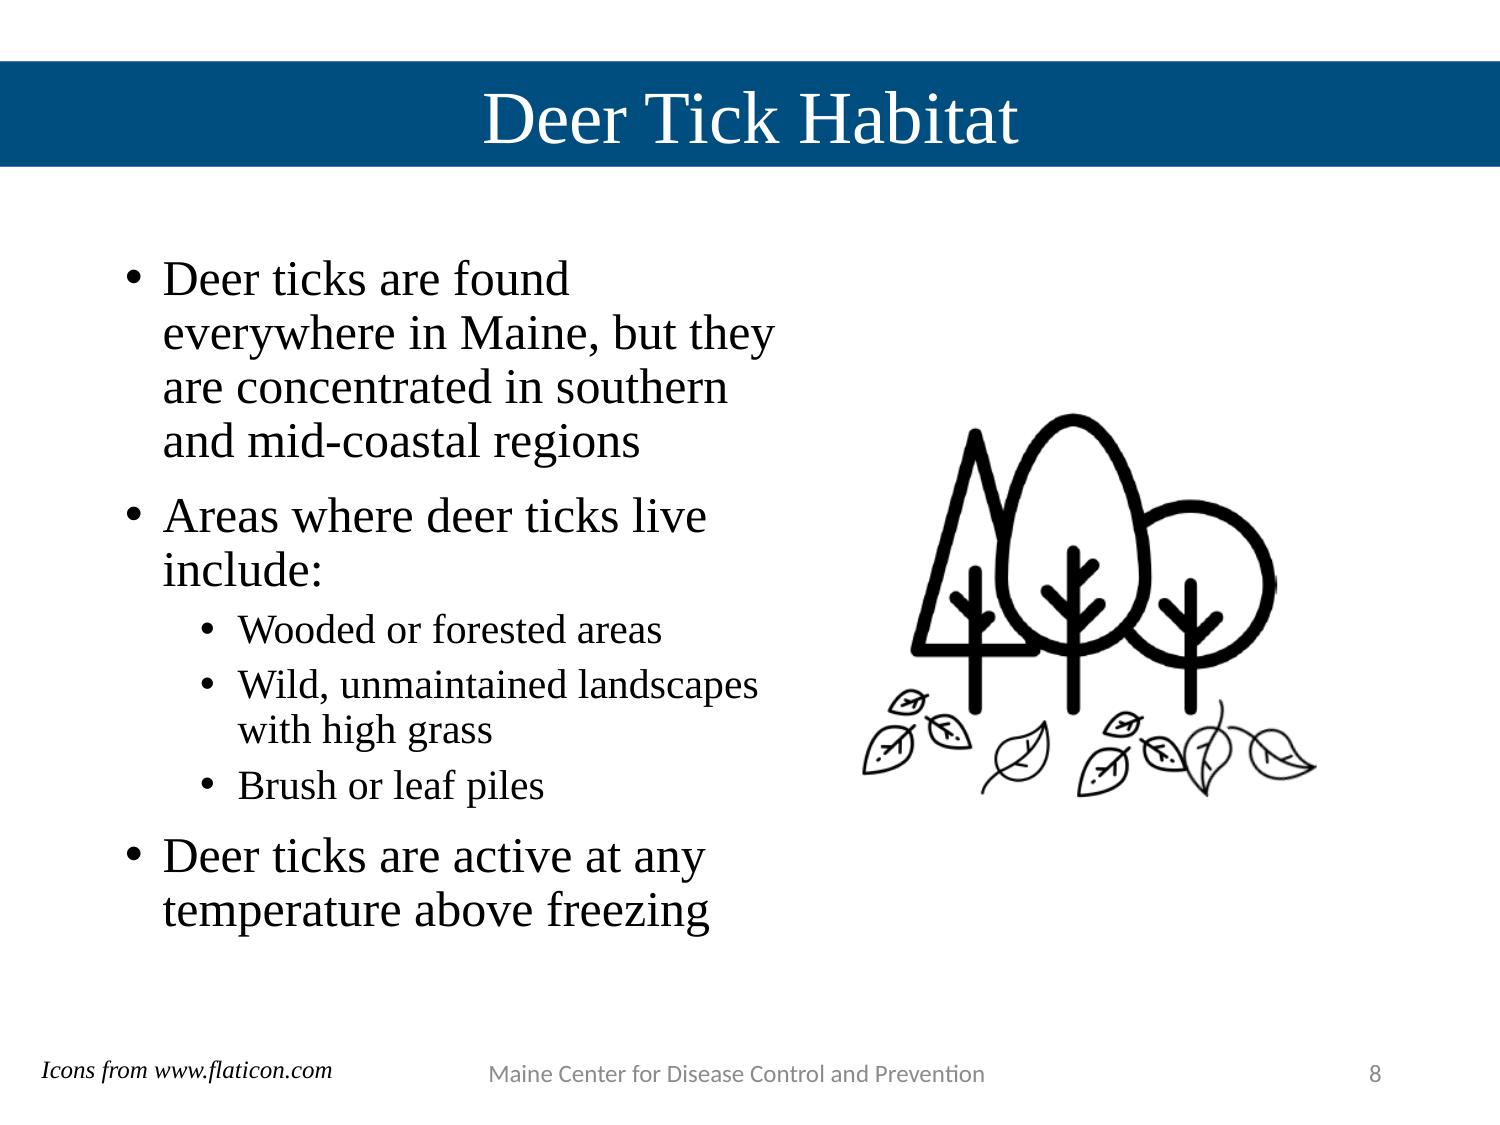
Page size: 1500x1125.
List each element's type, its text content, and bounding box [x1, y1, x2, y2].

list Deer ticks are found everywhere in Maine, but they are concentrated in southern and mid-coastal regions Areas where deer ticks live include: Wooded or forested areas Wild, unmaintained landscapes with high grass Brush or leaf piles Deer ticks are active at any temperature above freezing [110, 245, 814, 969]
footer Maine Center for Disease Control and Prevention [437, 1042, 1038, 1103]
text_box Icons from www.flaticon.com [26, 1046, 379, 1091]
text_box Deer Tick Habitat [0, 61, 1500, 167]
picture [844, 408, 1334, 802]
slide_number 8 [1059, 1042, 1397, 1103]
